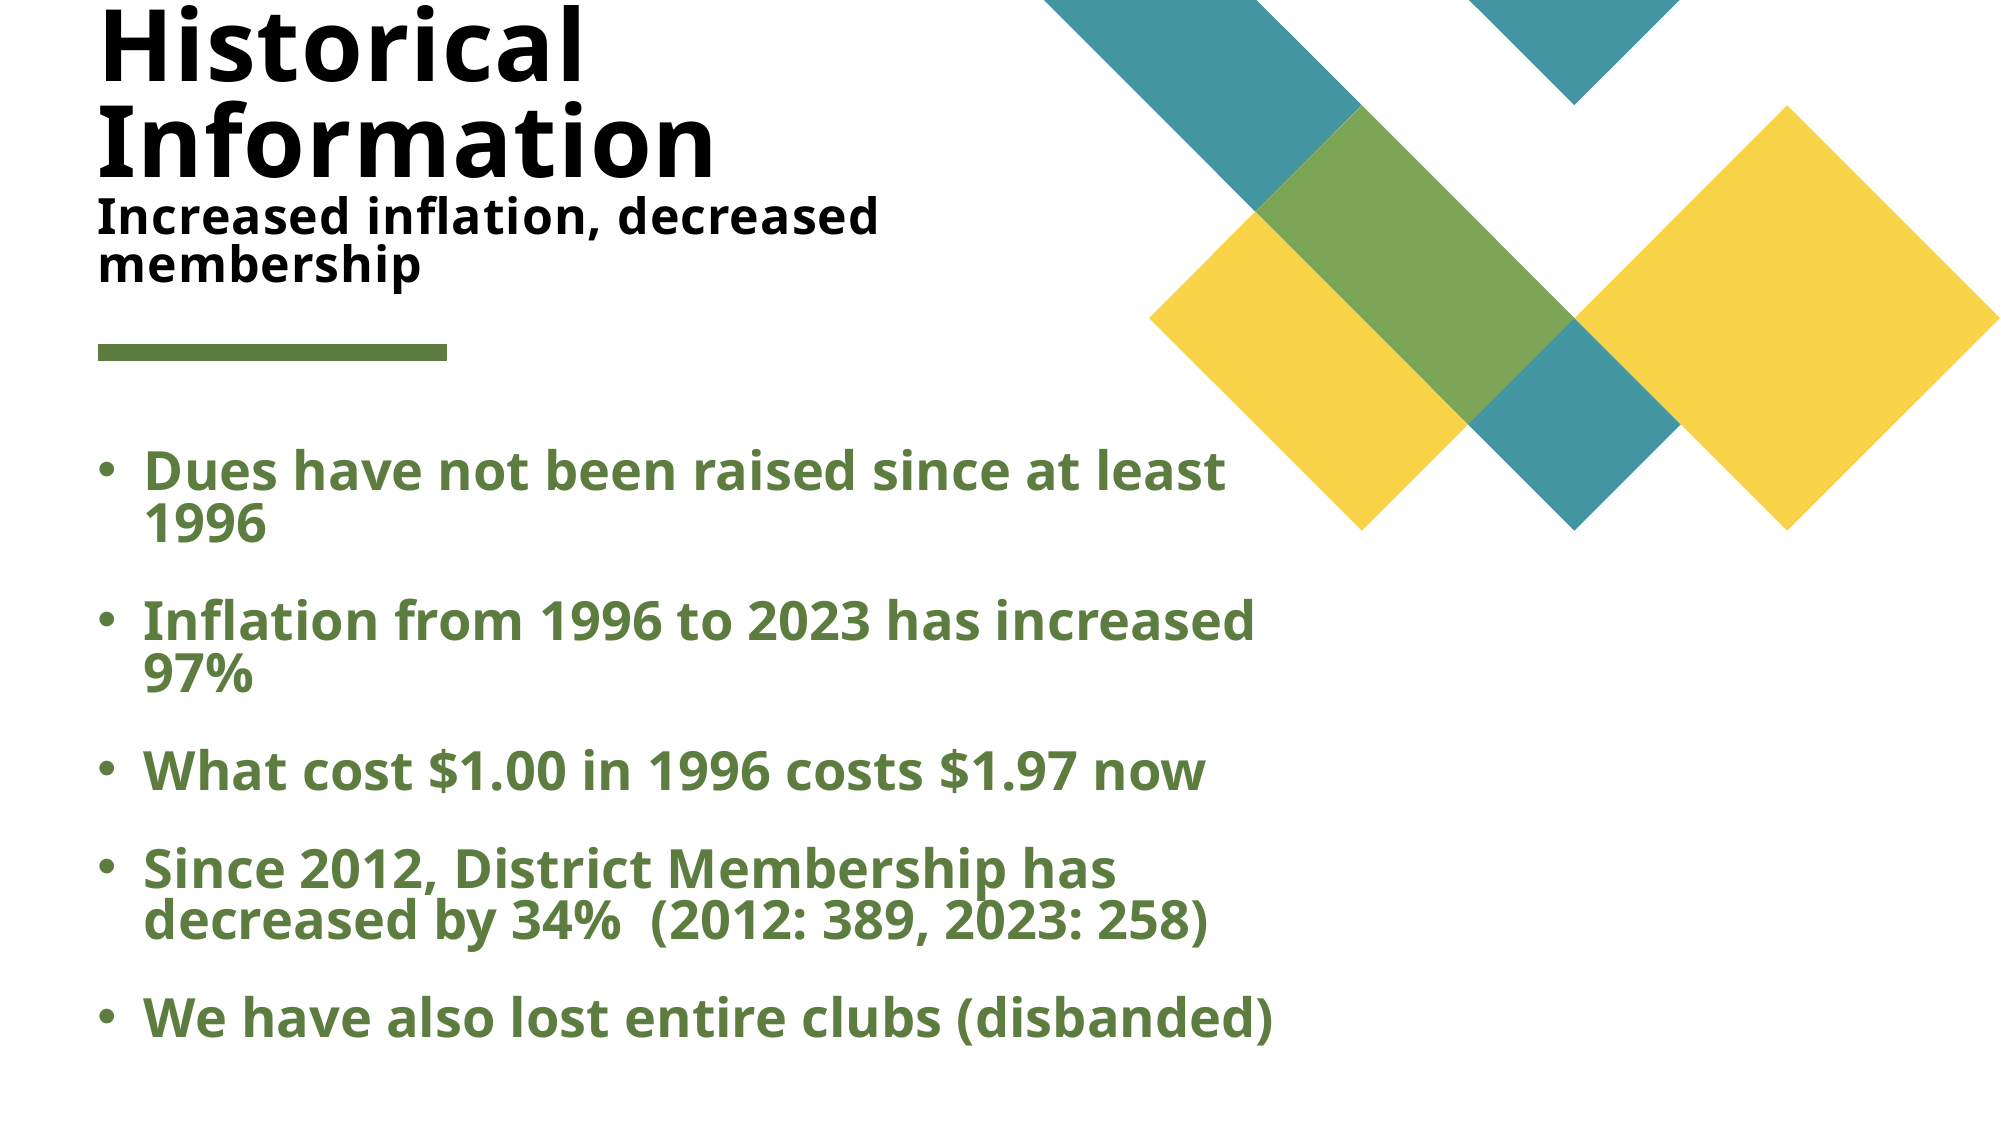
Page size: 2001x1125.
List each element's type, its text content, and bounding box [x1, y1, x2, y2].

title Historical Information Increased inflation, decreased membership [97, 31, 1211, 293]
list Dues have not been raised since at least 1996 Inflation from 1996 to 2023 has increased 97% What cost $1.00 in 1996 costs $1.97 now Since 2012, District Membership has decreased by 34% (2012: 389, 2023: 258) We have also lost entire clubs (disbanded) [97, 374, 1284, 983]
